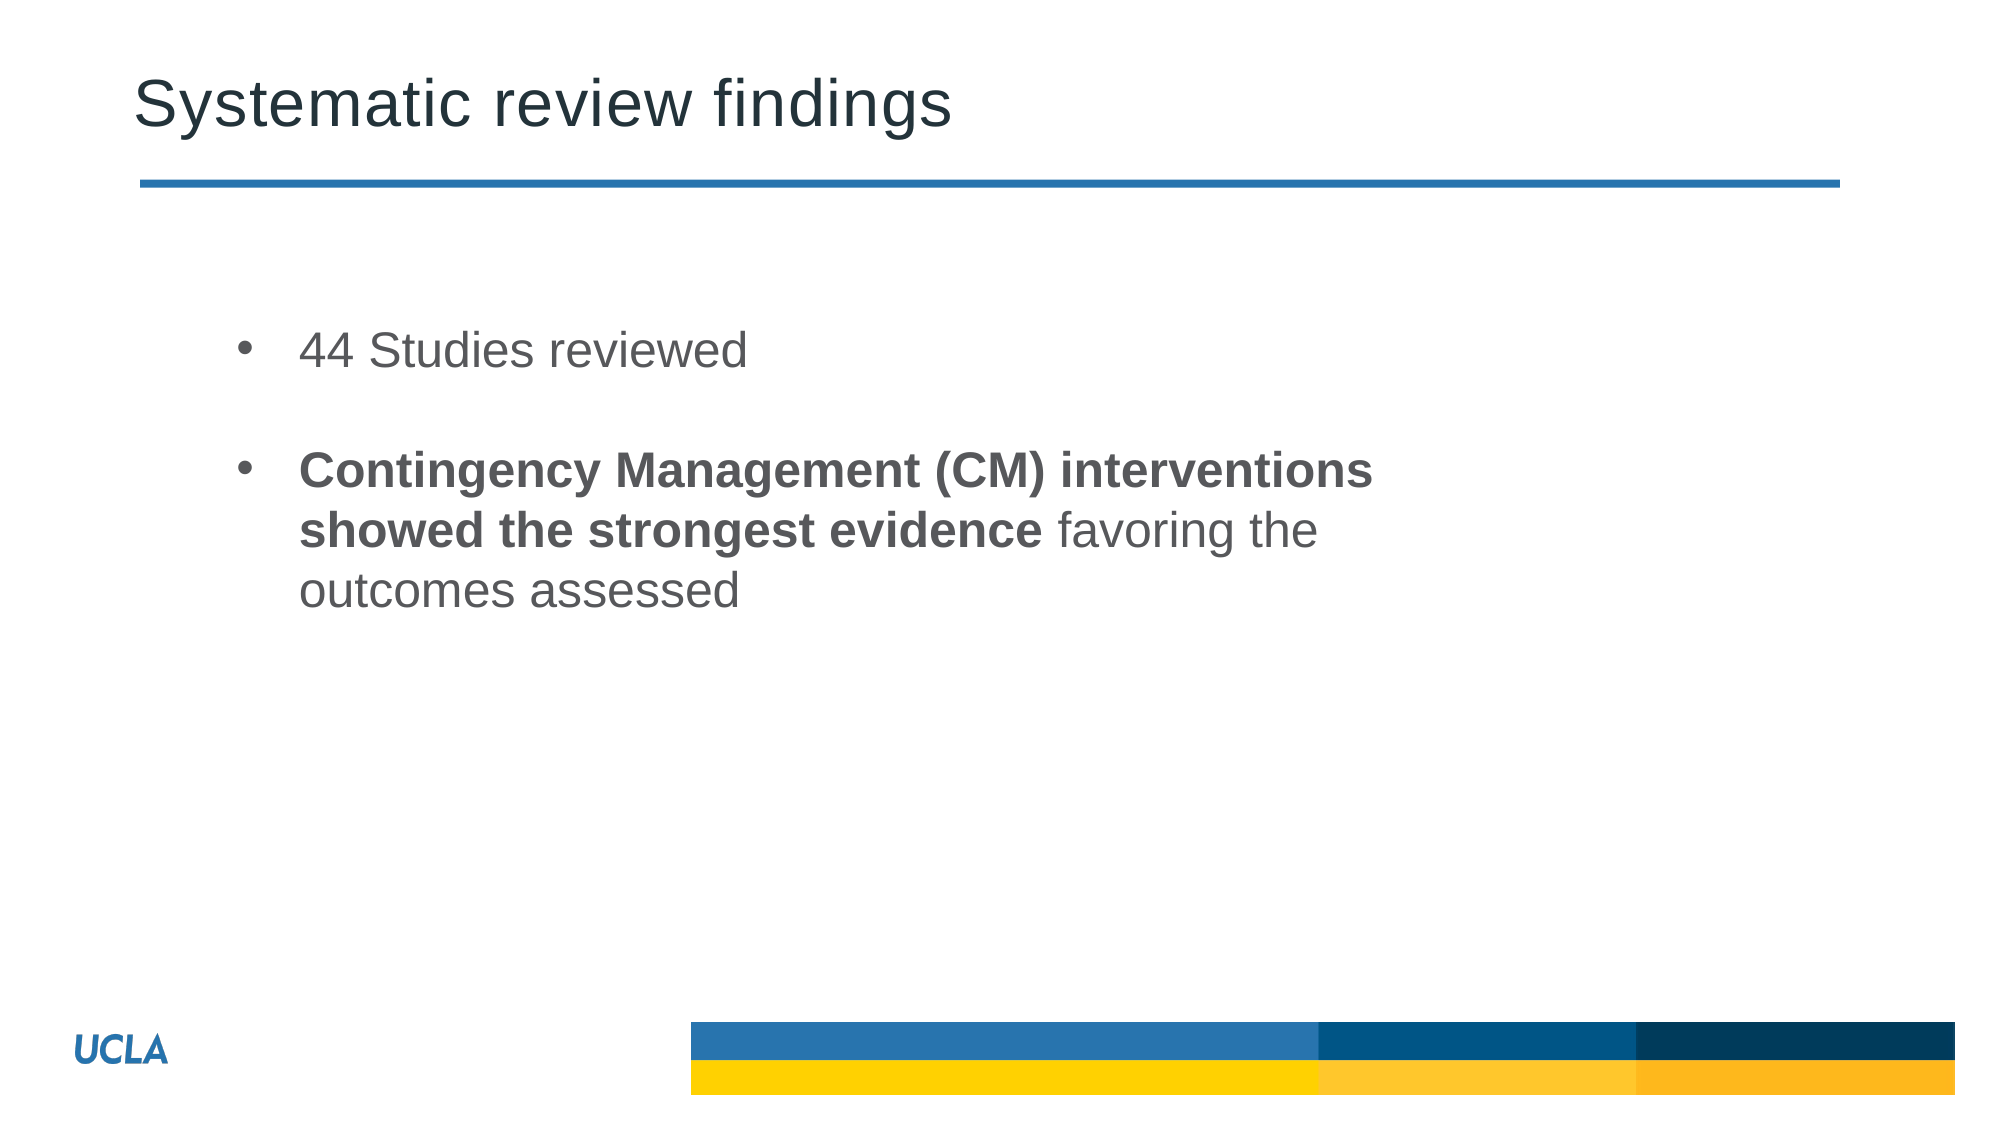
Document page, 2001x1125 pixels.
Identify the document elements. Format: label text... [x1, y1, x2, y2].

picture [691, 1022, 1955, 1095]
text_box Systematic review findings [118, 52, 1860, 147]
picture [75, 1033, 168, 1064]
text_box 44 Studies reviewed Contingency Management (CM) interventions showed the strongest evidence favoring the outcomes assessed [221, 309, 1504, 685]
